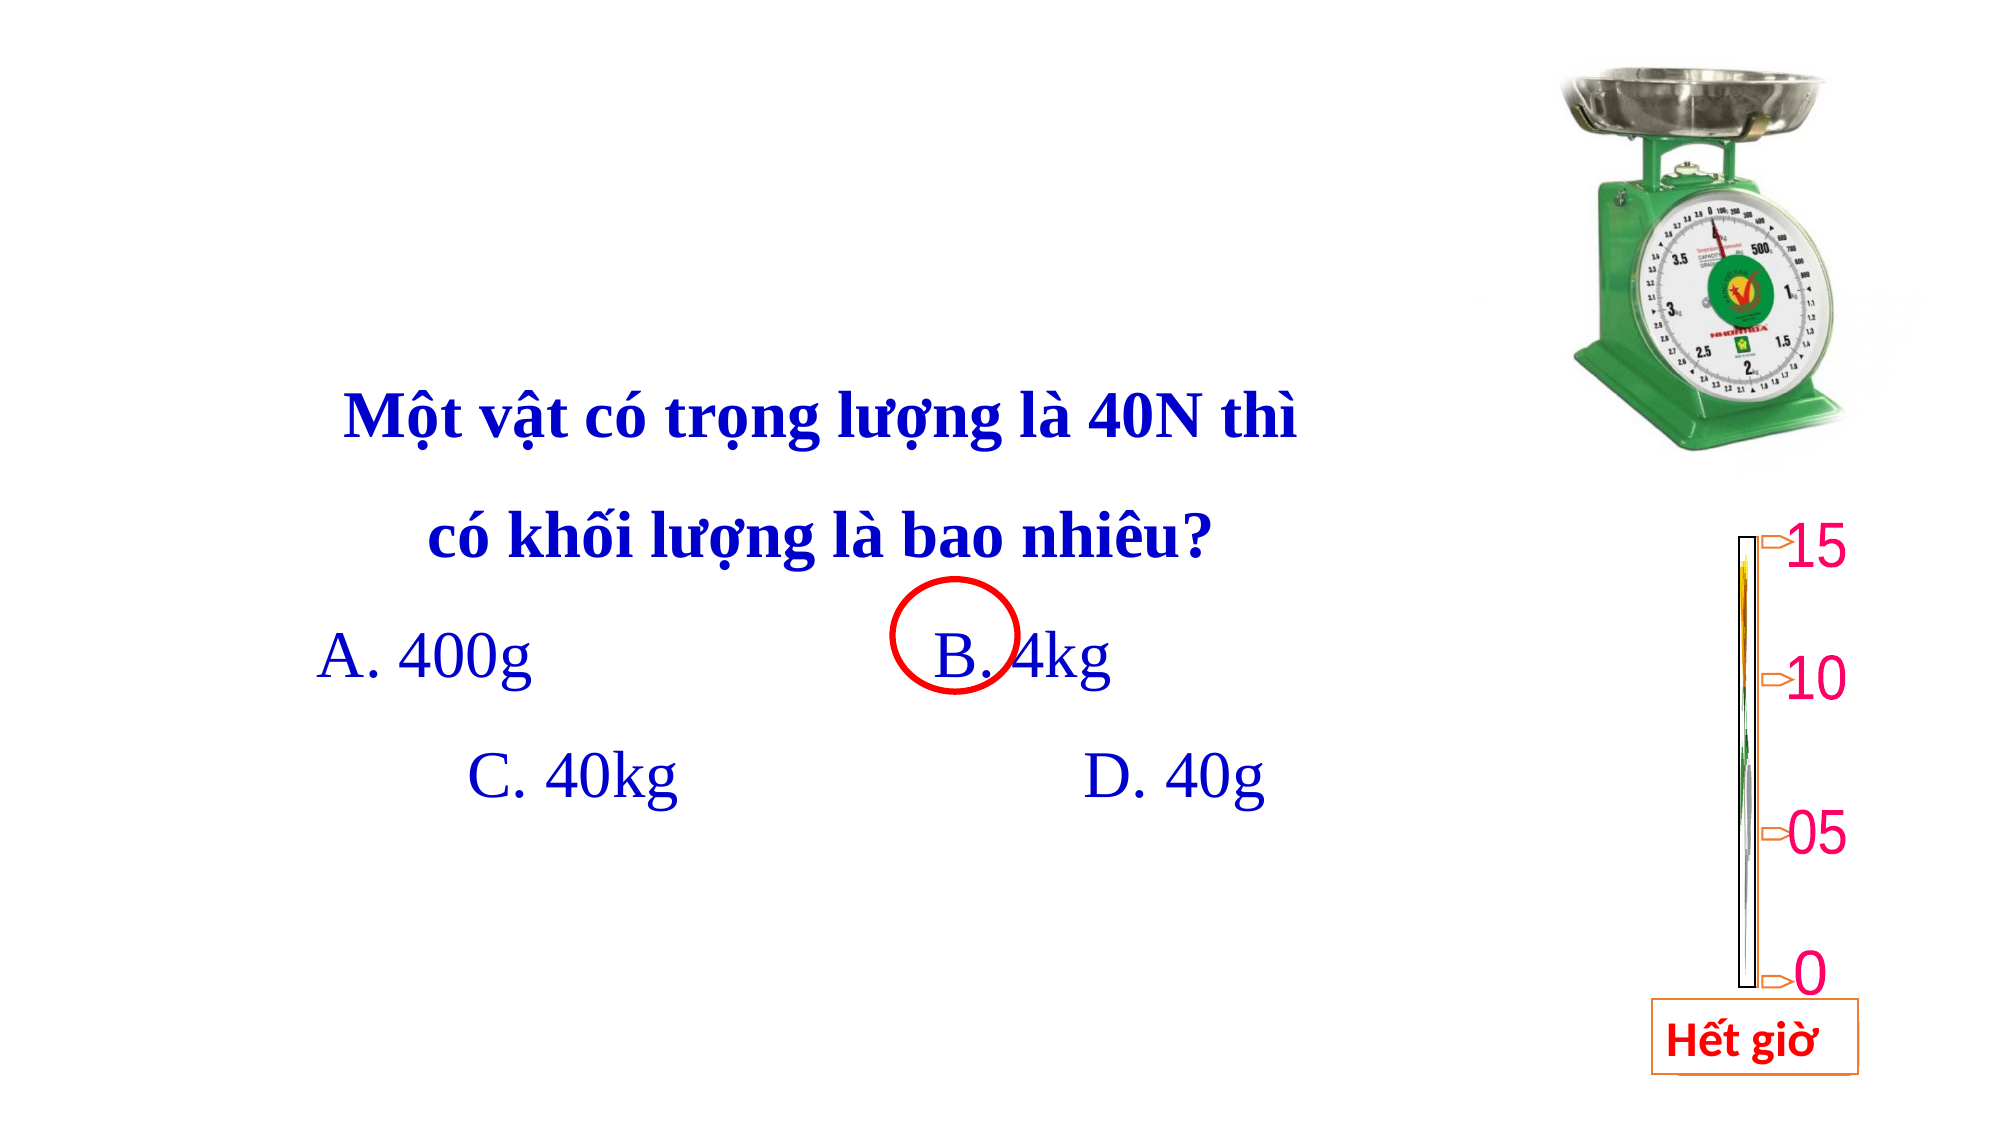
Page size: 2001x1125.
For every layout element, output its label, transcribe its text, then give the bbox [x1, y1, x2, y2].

text_box Hết giờ [1651, 998, 1859, 1075]
text_box [1761, 535, 1796, 549]
text_box [1761, 672, 1796, 687]
text_box [1738, 536, 1759, 988]
text_box [1761, 827, 1789, 841]
text_box [891, 578, 1019, 693]
text_box [1738, 537, 1755, 988]
picture [1468, 22, 1931, 485]
text_box Một vật có trọng lượng là 40N thì có khối lượng là bao nhiêu? A. 400g B. 4kg C. 40kg D. 40g [302, 323, 1342, 818]
text_box [1761, 974, 1796, 989]
